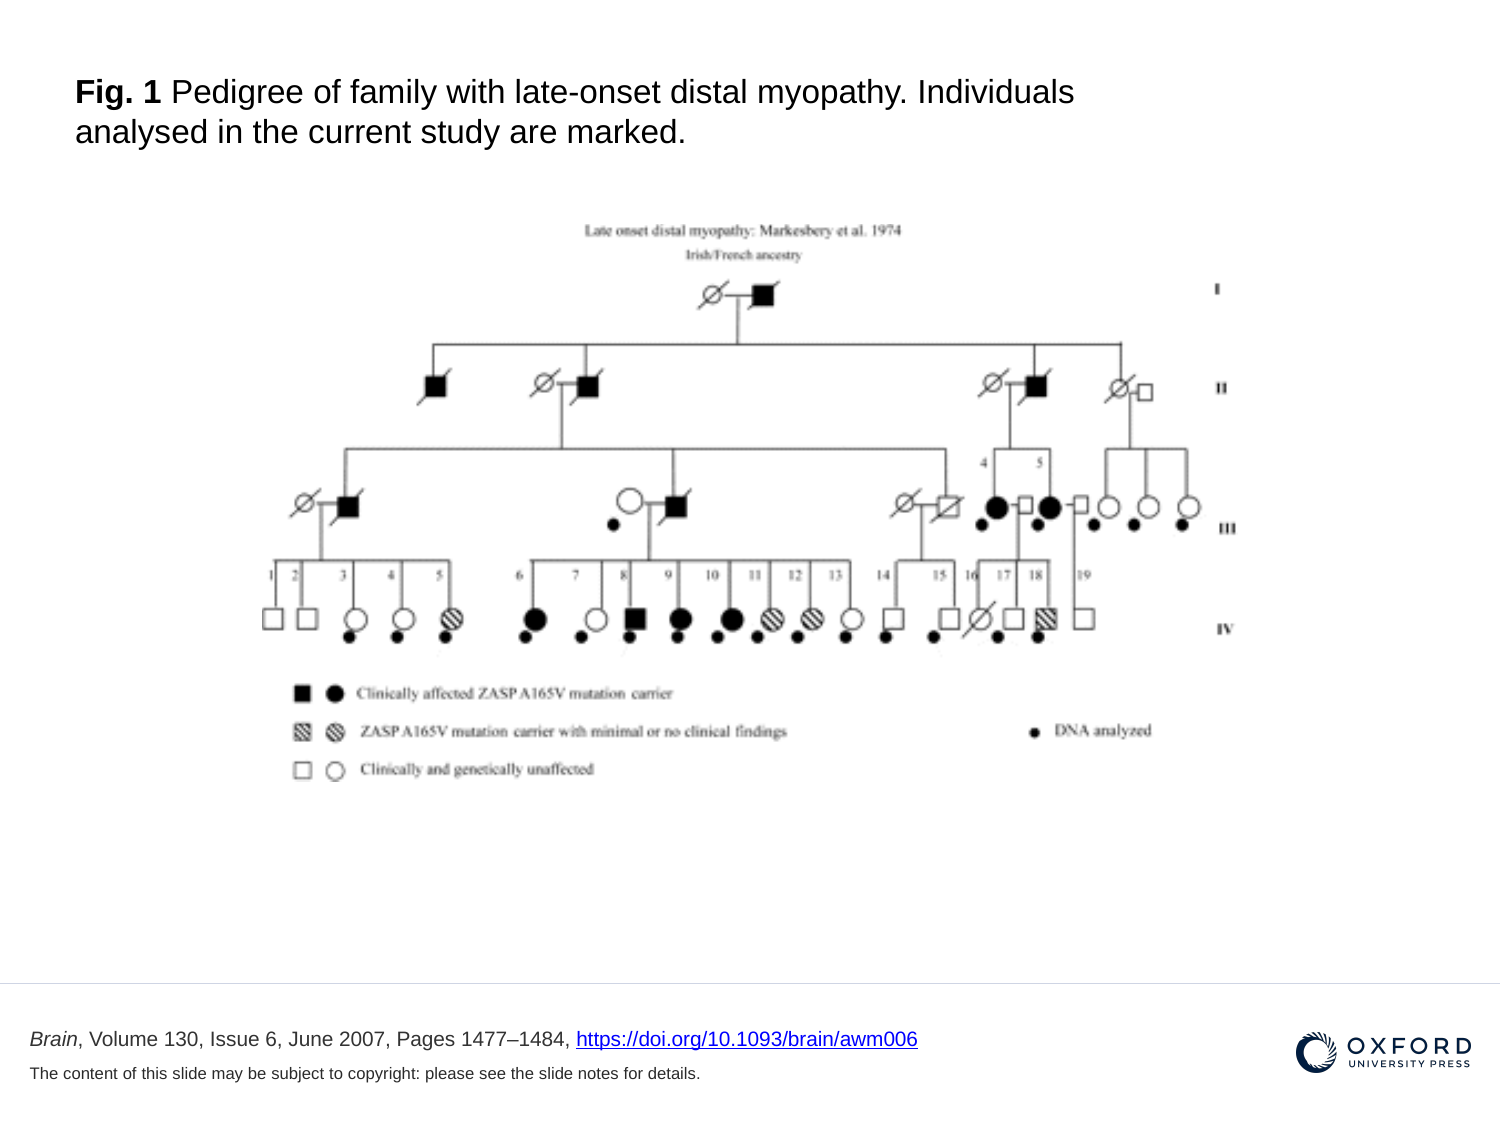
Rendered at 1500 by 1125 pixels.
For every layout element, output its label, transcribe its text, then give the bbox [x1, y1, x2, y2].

picture [1296, 1032, 1471, 1073]
picture [262, 224, 1238, 782]
title Fig. 1 Pedigree of family with late-onset distal myopathy. Individuals analysed in the current study are marked. [75, 69, 1078, 171]
footer Brain, Volume 130, Issue 6, June 2007, Pages 1477–1484, https://doi.org/10.1093/brain/awm006 The content of this slide may be subject to copyright: please see the slide notes for details. [0, 983, 1260, 1125]
